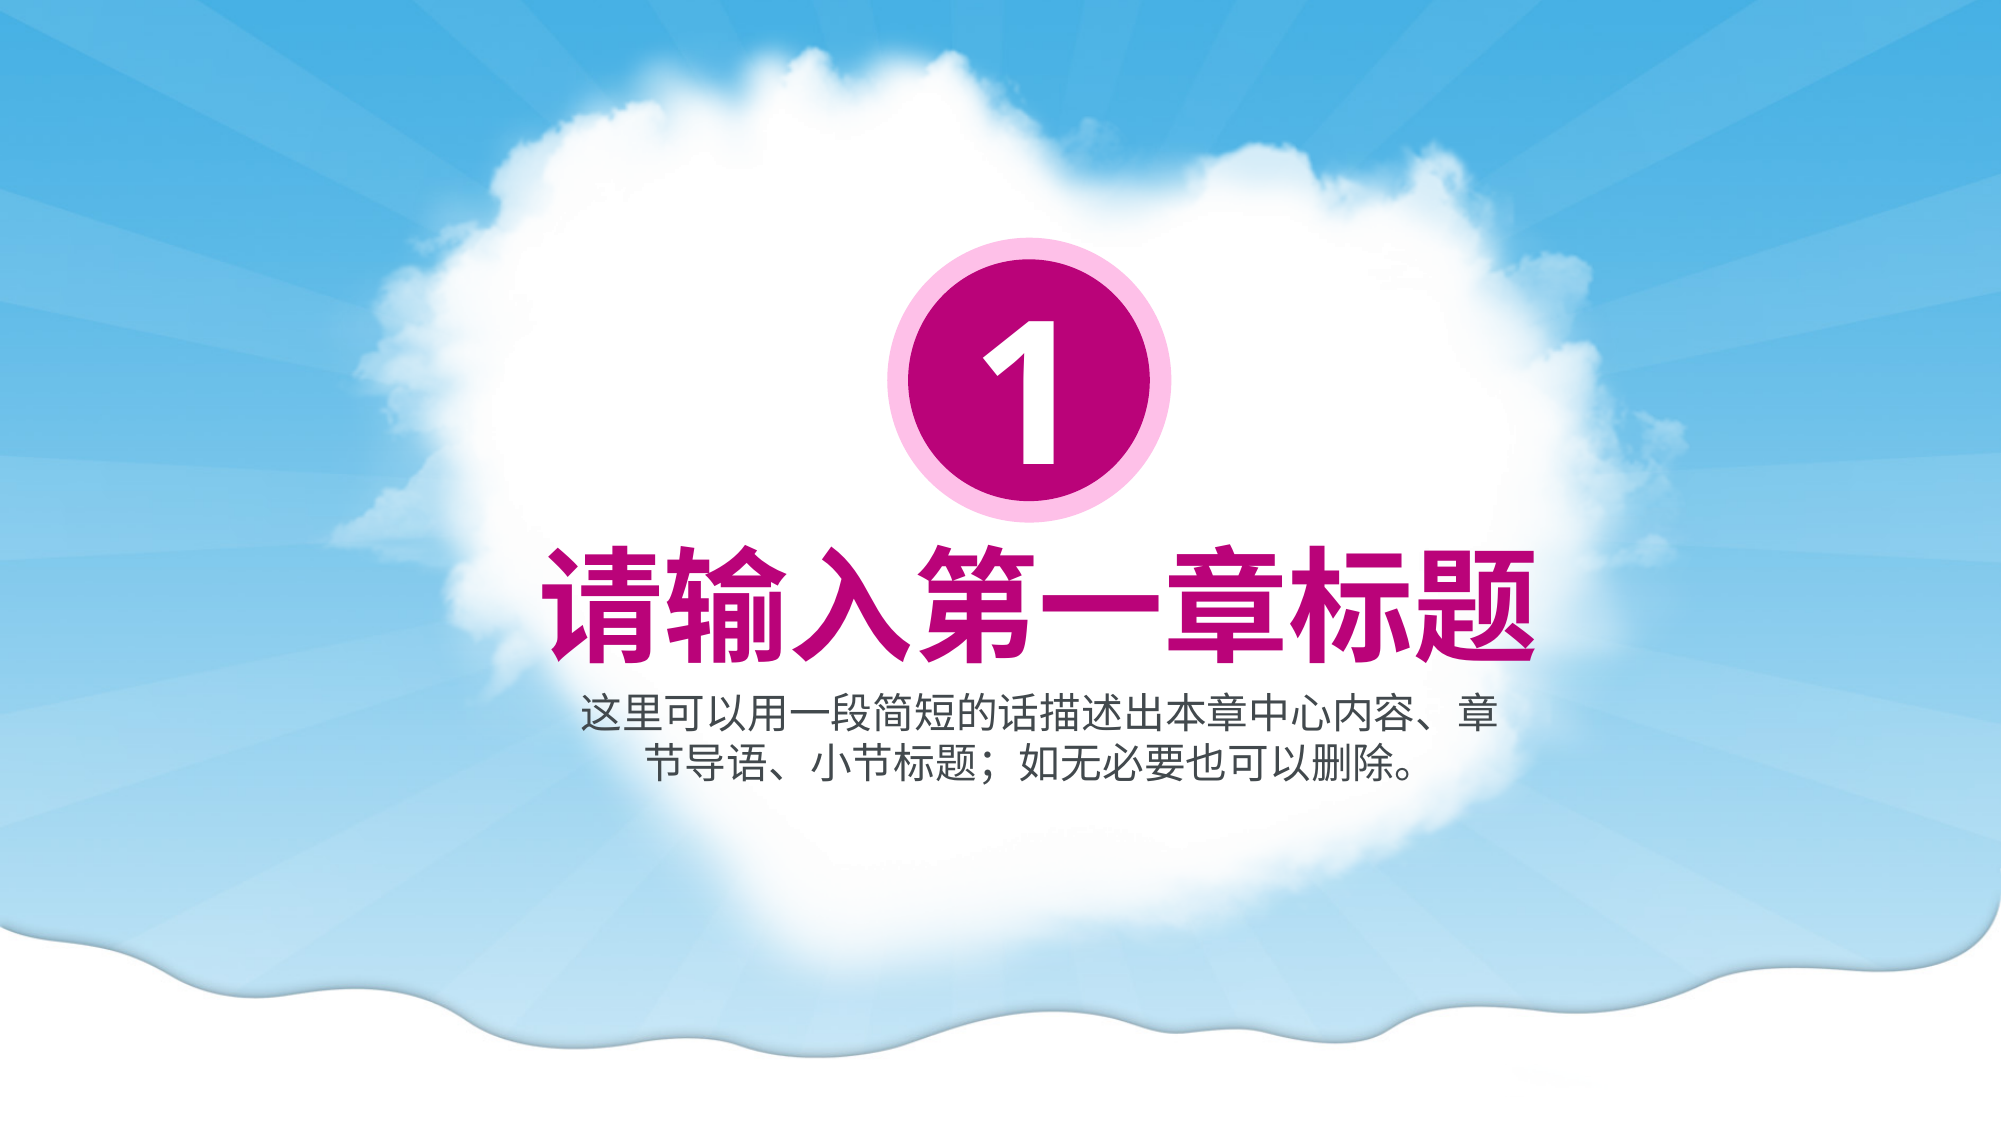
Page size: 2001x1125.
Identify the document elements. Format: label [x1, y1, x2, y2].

picture [0, 0, 2001, 1125]
text_box [886, 237, 1172, 523]
